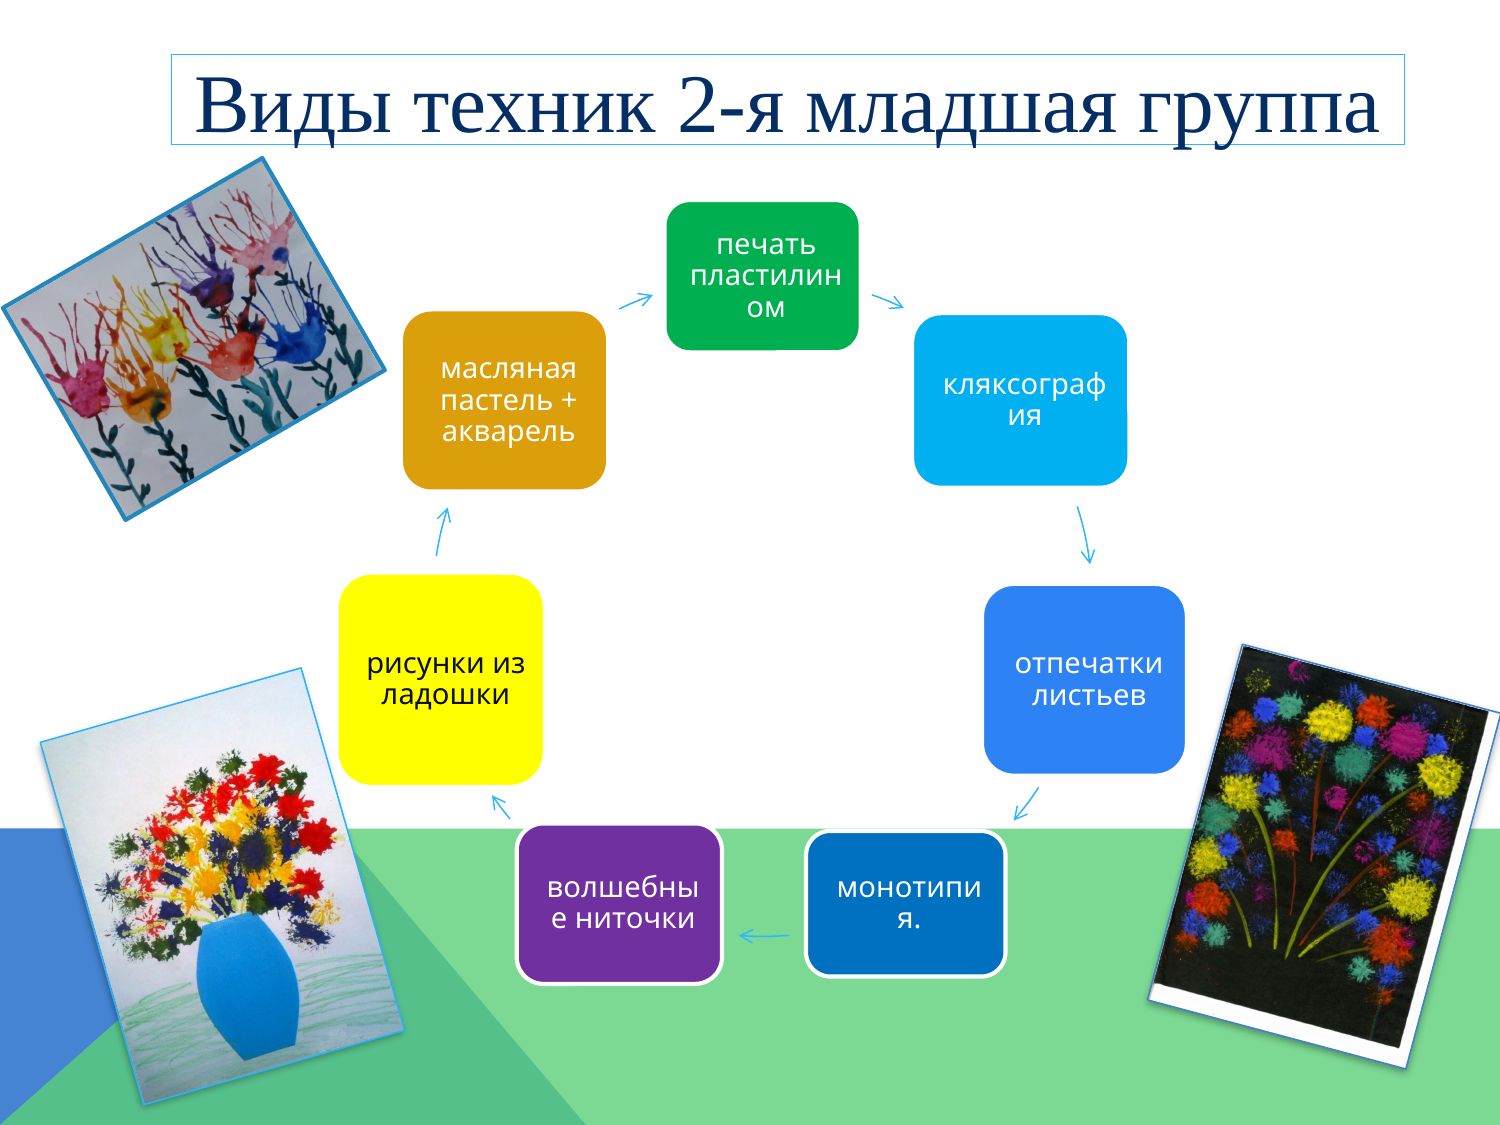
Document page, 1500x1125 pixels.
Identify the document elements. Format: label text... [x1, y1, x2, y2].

picture [7, 162, 342, 516]
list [159, 219, 1365, 965]
picture [42, 698, 403, 1103]
title Виды техник 2-я младшая группа [171, 54, 1405, 145]
picture [1149, 673, 1499, 1067]
